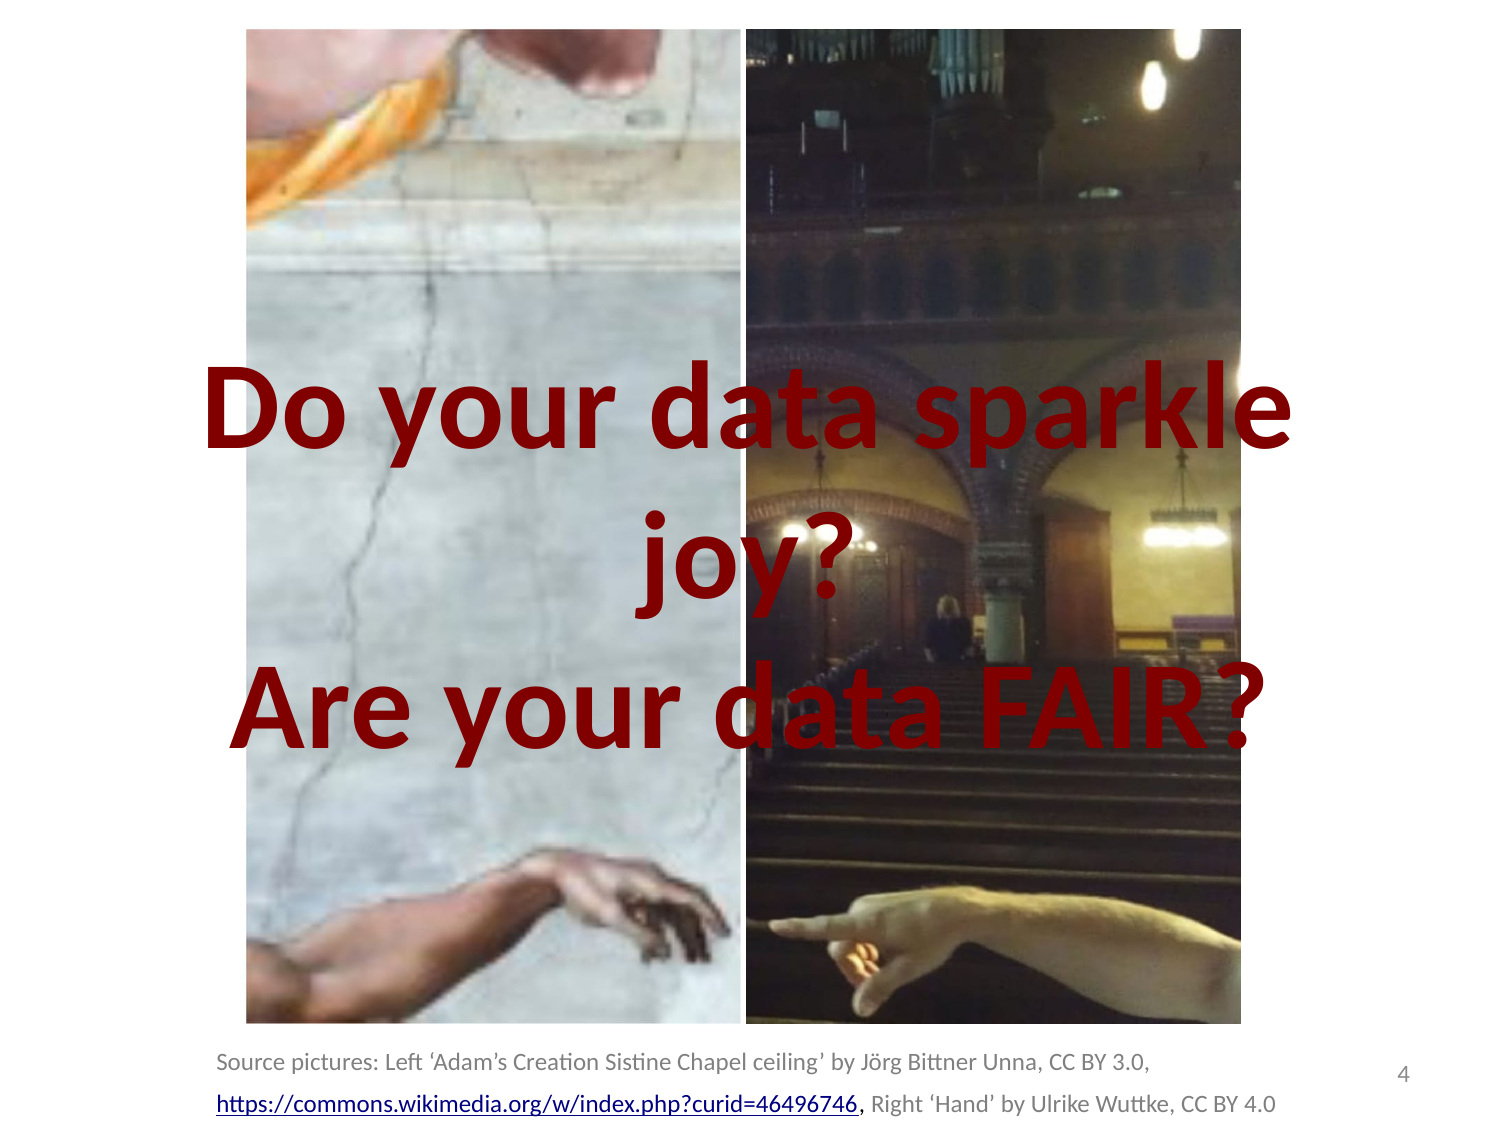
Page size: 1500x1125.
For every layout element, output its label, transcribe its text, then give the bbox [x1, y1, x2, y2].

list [0, 23, 1500, 1030]
slide_number 4 [1309, 1042, 1425, 1103]
text_box Source pictures: Left ‘Adam’s Creation Sistine Chapel ceiling’ by Jörg Bittner Unna, CC BY 3.0, https://commons.wikimedia.org/w/index.php?curid=46496746, Right ‘Hand’ by Ulrike Wuttke, CC BY 4.0 [201, 1038, 1309, 1125]
